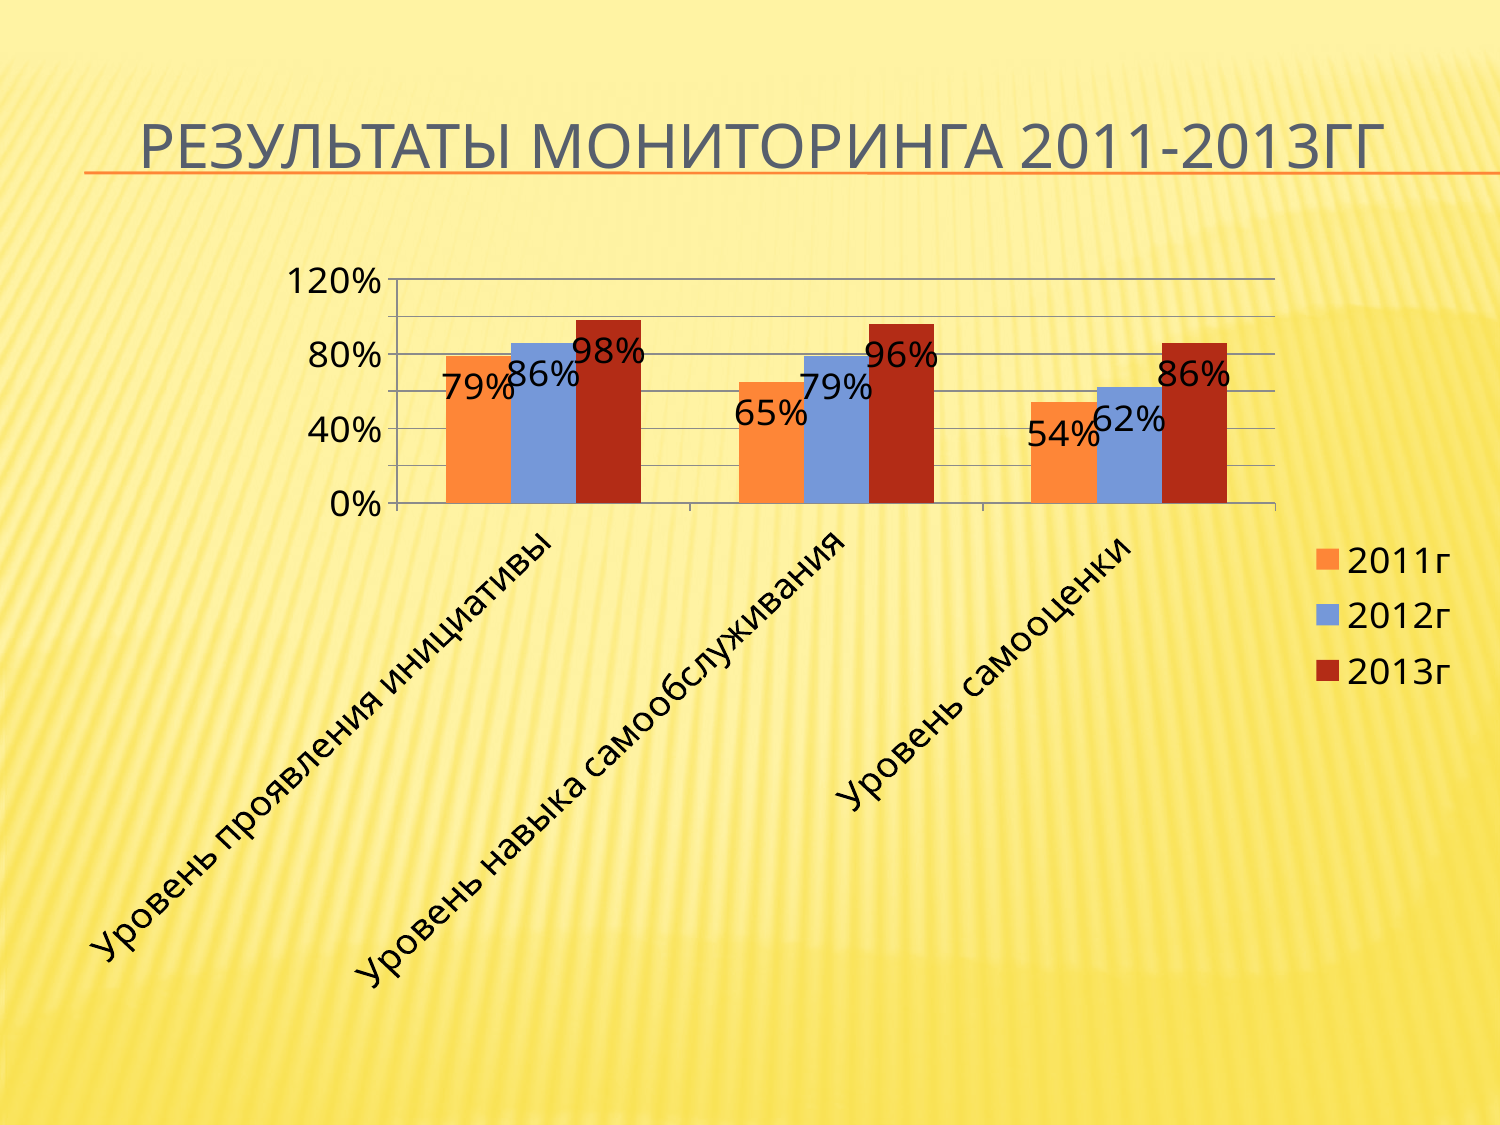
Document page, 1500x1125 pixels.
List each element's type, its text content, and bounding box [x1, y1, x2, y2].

title Результаты мониторинга 2011-2013гг [50, 75, 1475, 213]
chart [49, 254, 1476, 998]
